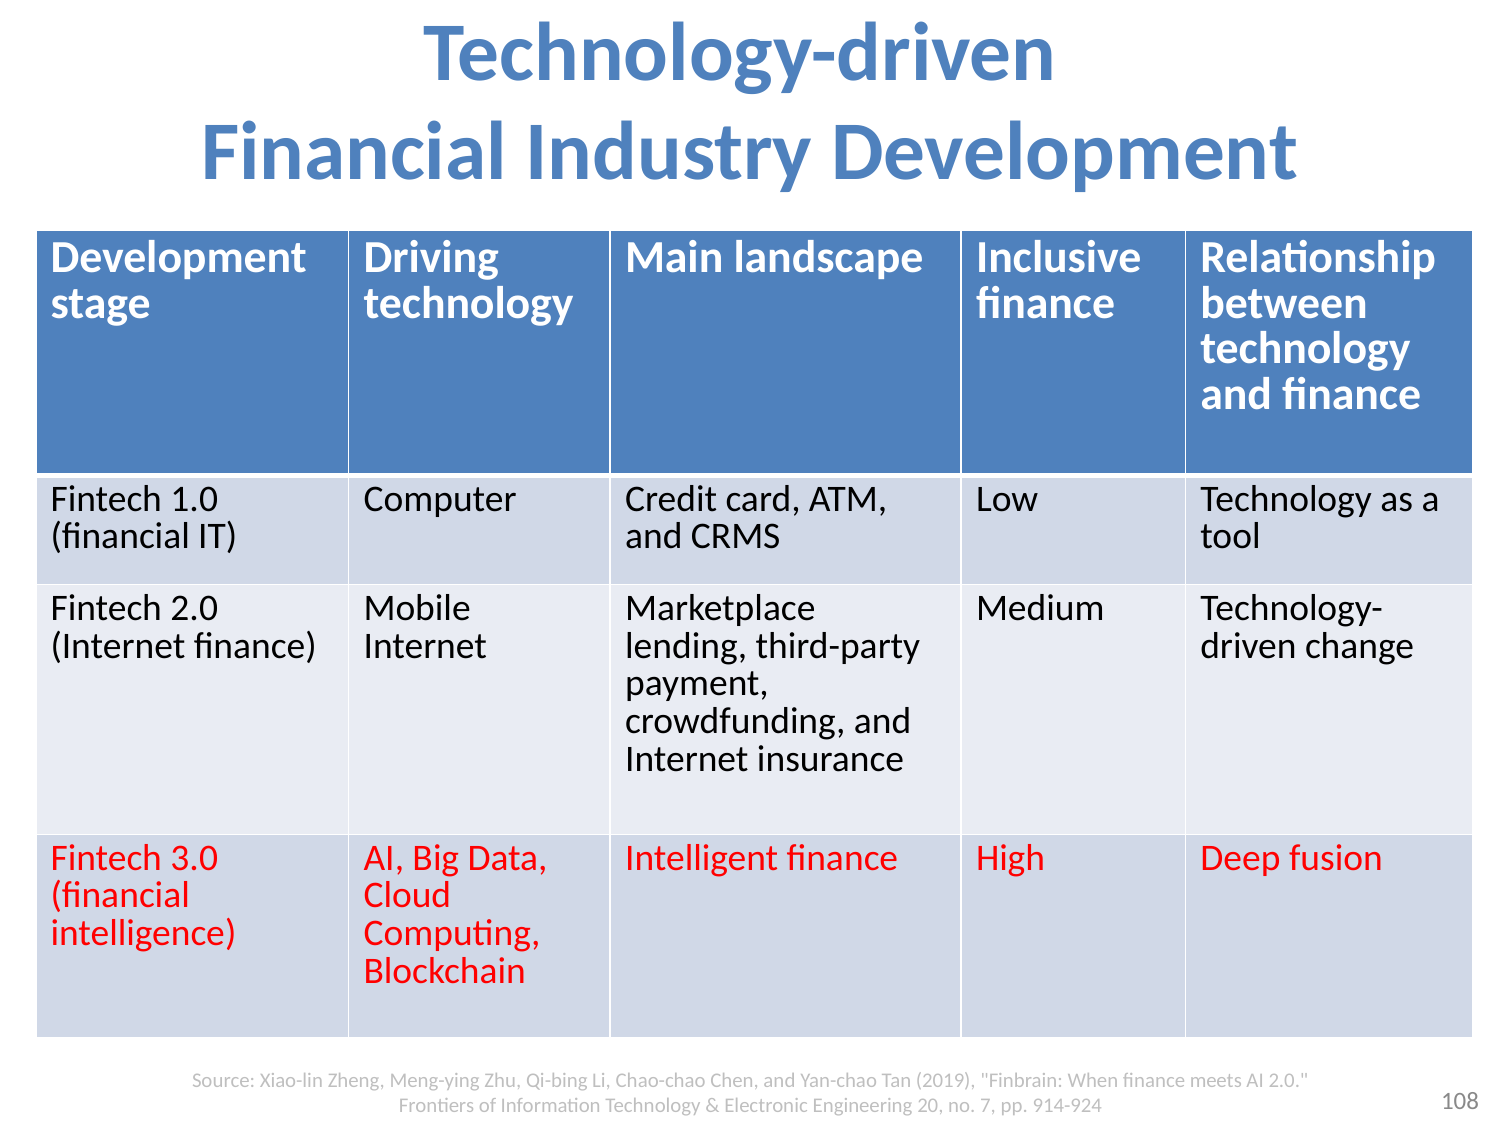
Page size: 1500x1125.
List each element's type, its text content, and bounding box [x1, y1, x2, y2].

table_cell High [962, 835, 1185, 1037]
table_cell Intelligent finance [611, 835, 960, 1037]
table_cell Low [962, 478, 1185, 584]
table_header Development stage [37, 231, 348, 473]
table_cell Deep fusion [1186, 835, 1472, 1037]
text_box Source: Xiao-lin Zheng, Meng-ying Zhu, Qi-bing Li, Chao-chao Chen, and Yan-chao Tan (2019), "Finbrain: When finance meets AI 2.0." Frontiers of Information Technology & Electronic Engineering 20, no. 7, pp. 914-924 [156, 1059, 1345, 1124]
title Technology-driven Financial Industry Development [75, 0, 1425, 194]
table_cell Fintech 1.0 (financial IT) [37, 478, 348, 584]
table_cell Fintech 3.0 (financial intelligence) [37, 835, 348, 1037]
table_header Inclusive finance [962, 231, 1185, 473]
table_cell Computer [349, 478, 609, 584]
table_cell Credit card, ATM, and CRMS [611, 478, 960, 584]
table_header Main landscape [611, 231, 960, 473]
table_cell Mobile Internet [349, 585, 609, 834]
table_cell Marketplace lending, third-party payment, crowdfunding, and Internet insurance [611, 585, 960, 834]
table_cell Medium [962, 585, 1185, 834]
table_cell Technology as a tool [1186, 478, 1472, 584]
table_cell AI, Big Data, Cloud Computing, Blockchain [349, 835, 609, 1037]
table_cell Fintech 2.0 (Internet finance) [37, 585, 348, 834]
table_header Relationship between technology and finance [1186, 231, 1472, 473]
table_header Driving technology [349, 231, 609, 473]
slide_number 108 [1144, 1069, 1495, 1125]
table_cell Technology-driven change [1186, 585, 1472, 834]
